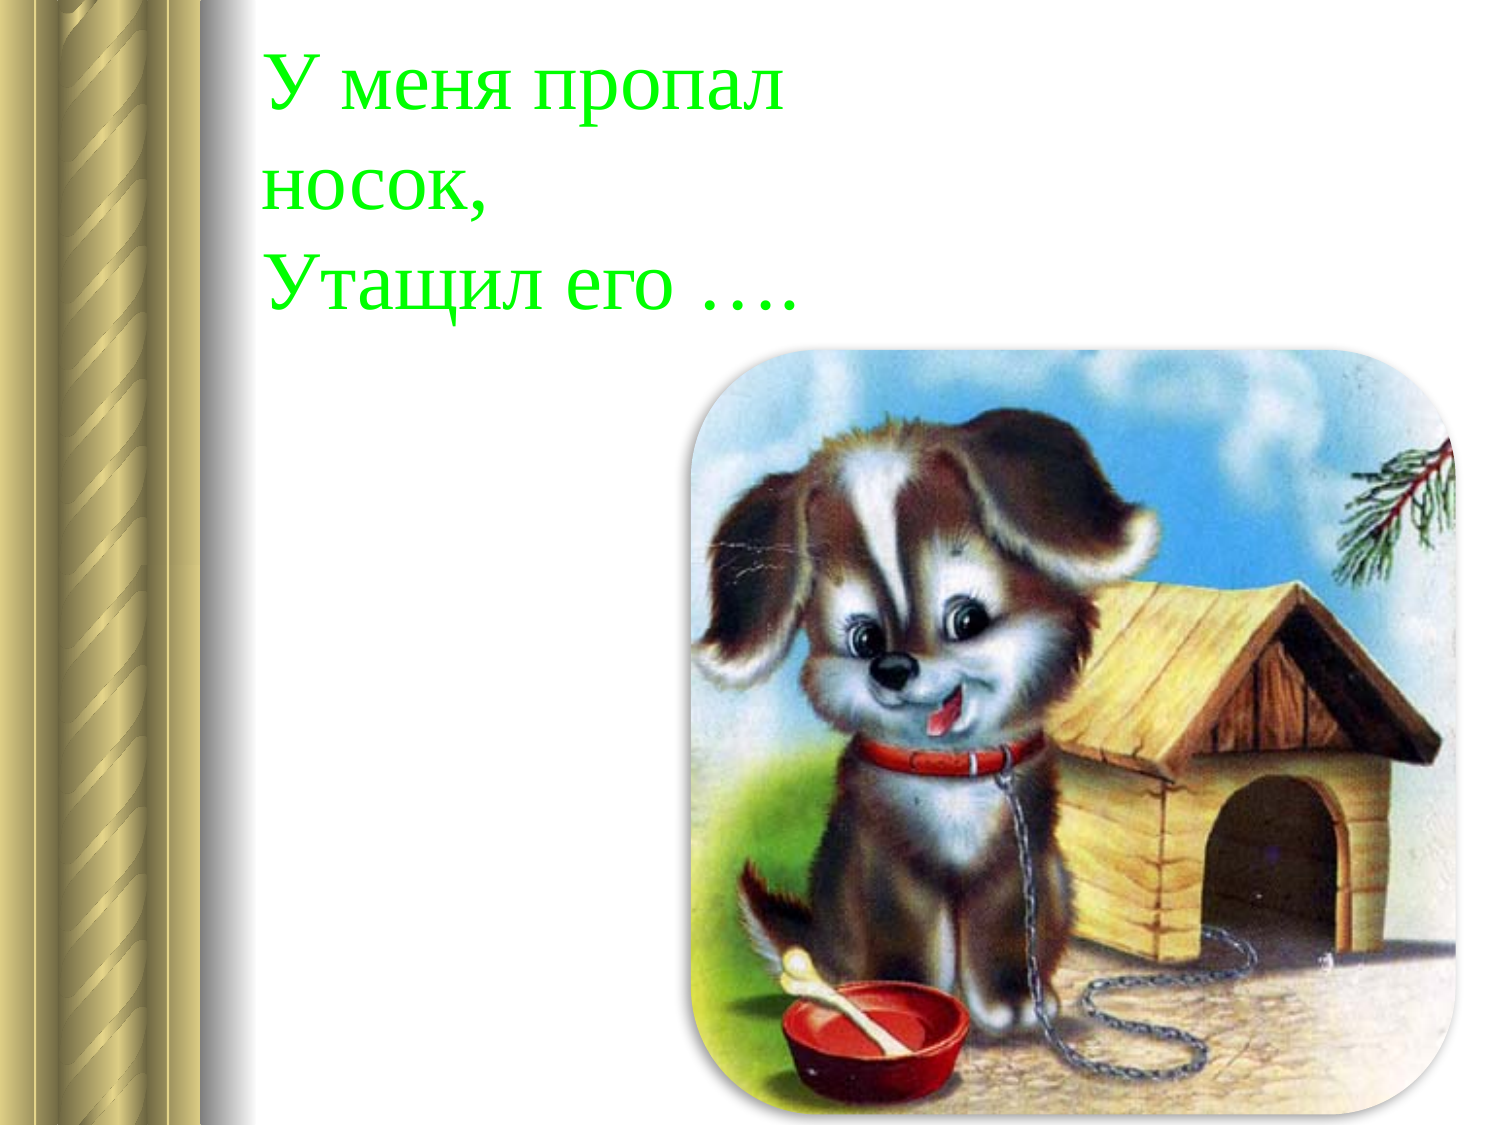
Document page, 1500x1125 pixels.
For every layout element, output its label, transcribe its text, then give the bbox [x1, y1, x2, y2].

title У меня пропал носок, Утащил его …. [246, 37, 821, 315]
picture [690, 349, 1456, 1115]
